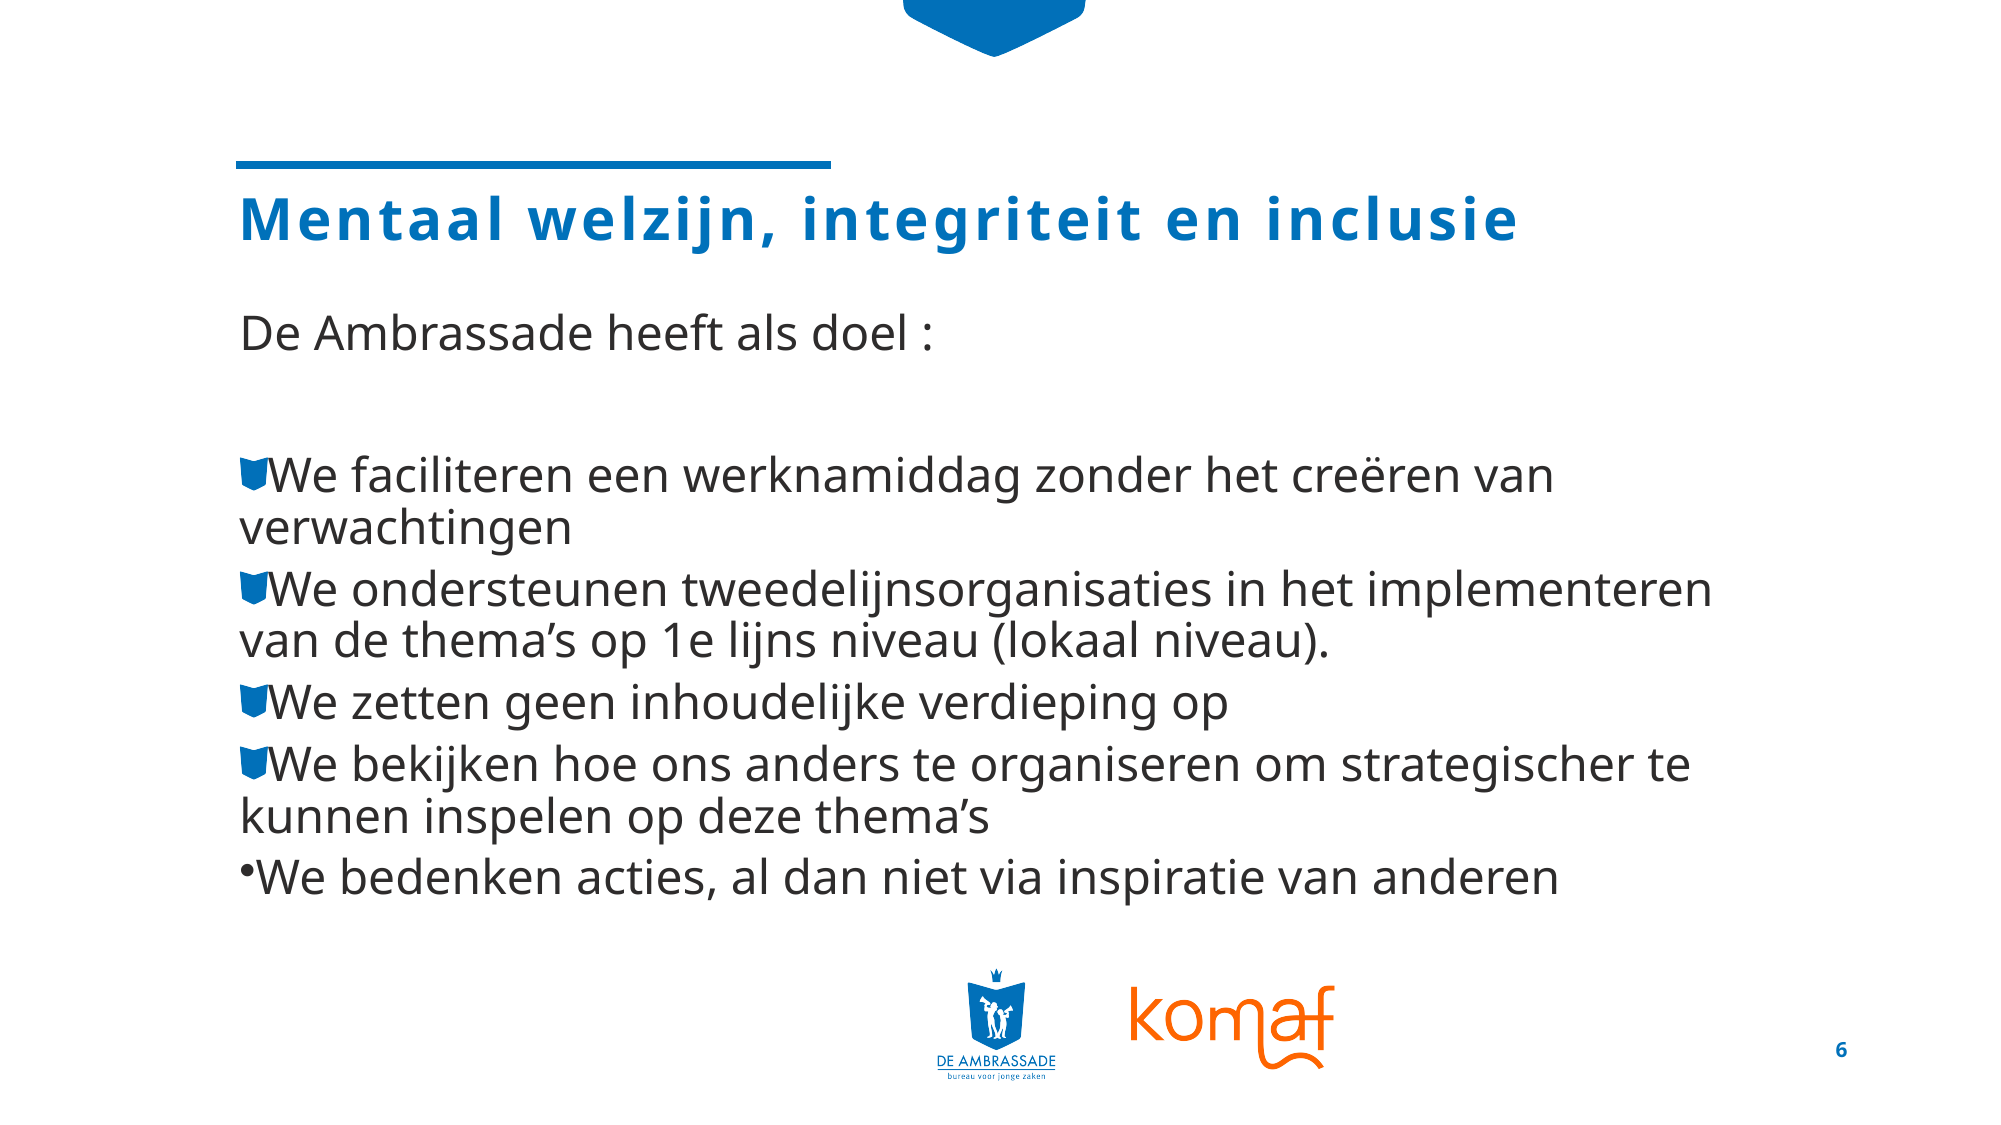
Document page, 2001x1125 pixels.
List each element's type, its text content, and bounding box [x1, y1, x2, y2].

picture [239, 456, 275, 492]
picture [239, 683, 275, 719]
picture [1109, 966, 1354, 1089]
picture [239, 570, 275, 606]
picture [239, 745, 275, 781]
title Mentaal welzijn, integriteit en inclusie [223, 142, 1769, 302]
picture [936, 966, 1057, 1087]
picture [899, 0, 1093, 69]
list De Ambrassade heeft als doel : We faciliteren een werknamiddag zonder het creëren van verwachtingen We ondersteunen tweedelijnsorganisaties in het implementeren van de thema’s op 1e lijns niveau (lokaal niveau). We zetten geen inhoudelijke verdieping op We bekijken hoe ons anders te organiseren om strategischer te kunnen inspelen op deze thema’s We bedenken acties, al dan niet via inspiratie van anderen [224, 301, 1772, 918]
